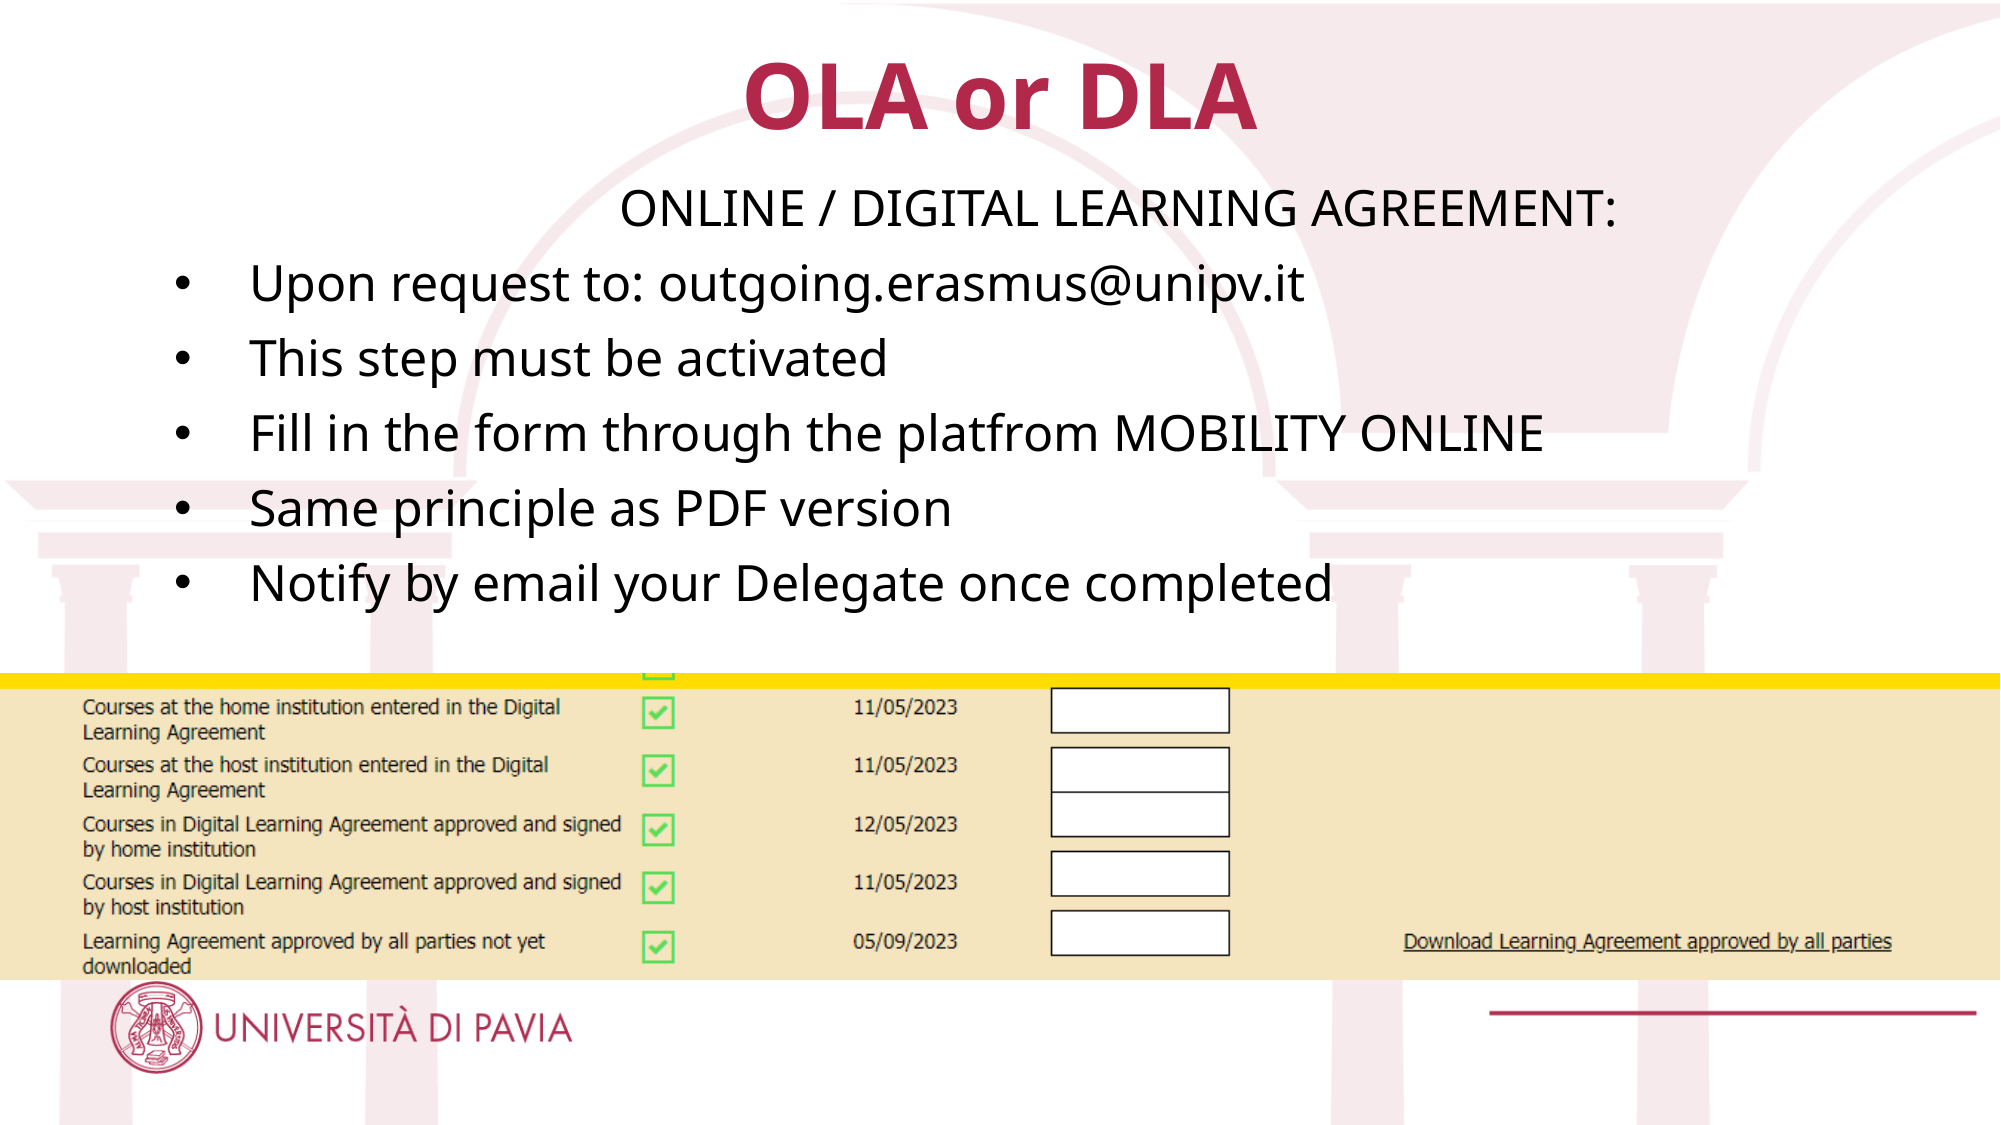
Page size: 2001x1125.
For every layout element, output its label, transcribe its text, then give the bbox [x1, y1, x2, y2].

subtitle ONLINE / DIGITAL LEARNING AGREEMENT: Upon request to: outgoing.erasmus@unipv.it This step must be activated Fill in the form through the platfrom MOBILITY ONLINE Same principle as PDF version Notify by email your Delegate once completed [150, 176, 2000, 673]
picture [0, 0, 2001, 1125]
title OLA or DLA [249, 42, 1750, 176]
